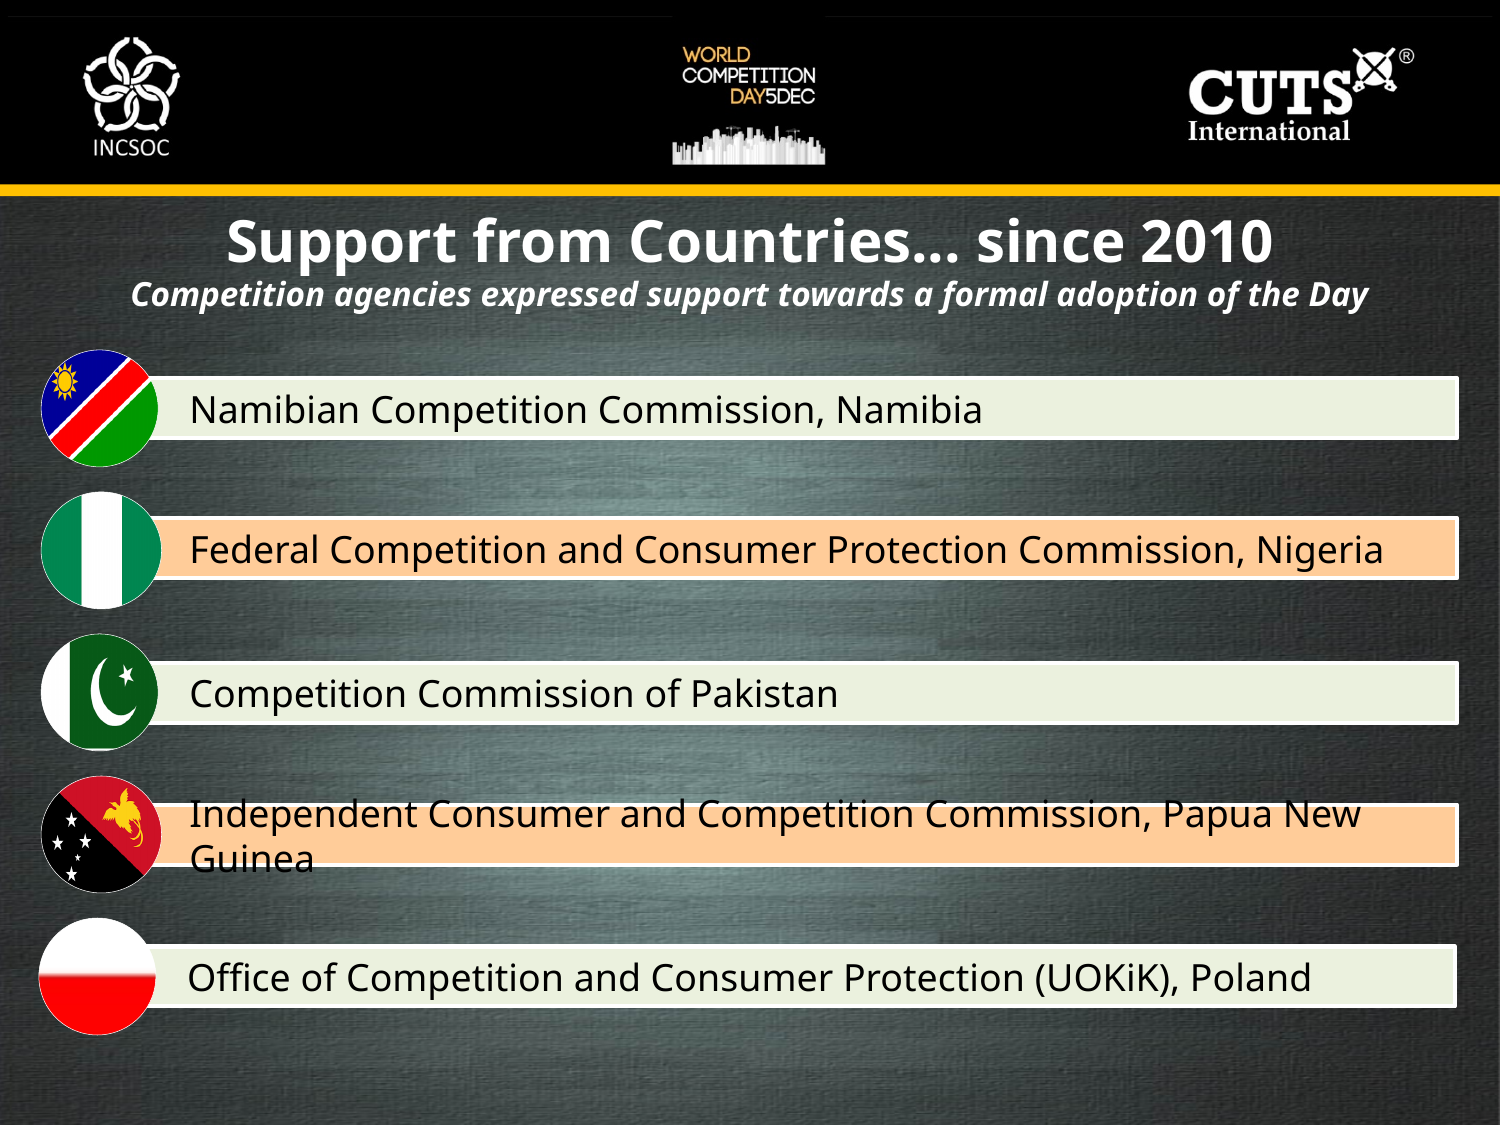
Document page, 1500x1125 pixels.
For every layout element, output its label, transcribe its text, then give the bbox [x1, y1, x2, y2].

text_box Competition Commission of Pakistan [163, 661, 1459, 725]
picture [7, 16, 1493, 181]
text_box Support from Countries... since 2010 Competition agencies expressed support towards a formal adoption of the Day [0, 196, 1500, 321]
text_box Independent Consumer and Competition Commission, Papua New Guinea [167, 803, 1459, 867]
text_box Namibian Competition Commission, Namibia [163, 376, 1459, 440]
picture [0, 321, 1498, 1125]
text_box Federal Competition and Consumer Protection Commission, Nigeria [167, 516, 1459, 580]
text_box Office of Competition and Consumer Protection (UOKiK), Poland [161, 944, 1457, 1008]
